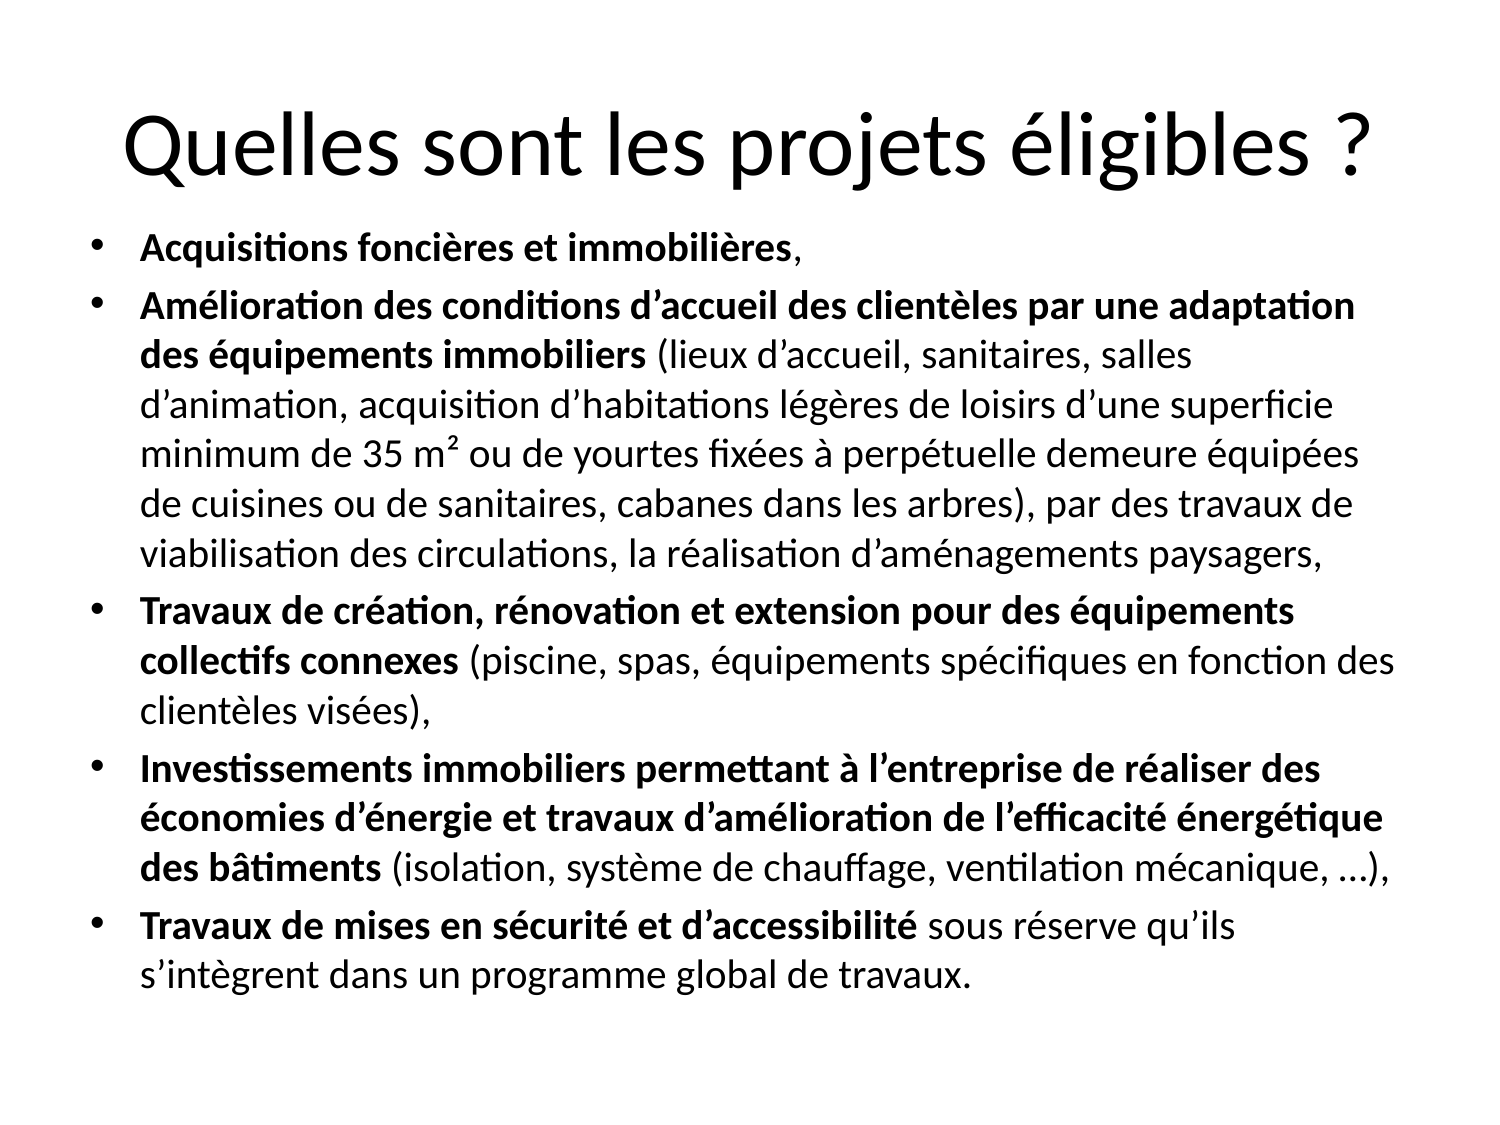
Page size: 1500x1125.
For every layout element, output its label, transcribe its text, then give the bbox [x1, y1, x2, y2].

title Quelles sont les projets éligibles ? [75, 45, 1425, 212]
list Acquisitions foncières et immobilières, Amélioration des conditions d’accueil des clientèles par une adaptation des équipements immobiliers (lieux d’accueil, sanitaires, salles d’animation, acquisition d’habitations légères de loisirs d’une superficie minimum de 35 m² ou de yourtes fixées à perpétuelle demeure équipées de cuisines ou de sanitaires, cabanes dans les arbres), par des travaux de viabilisation des circulations, la réalisation d’aménagements paysagers, Travaux de création, rénovation et extension pour des équipements collectifs connexes (piscine, spas, équipements spécifiques en fonction des clientèles visées), Investissements immobiliers permettant à l’entreprise de réaliser des économies d’énergie et travaux d’amélioration de l’efficacité énergétique des bâtiments (isolation, système de chauffage, ventilation mécanique, …), Travaux de mises en sécurité et d’accessibilité sous réserve qu’ils s’intègrent dans un programme global de travaux. [75, 212, 1425, 1063]
